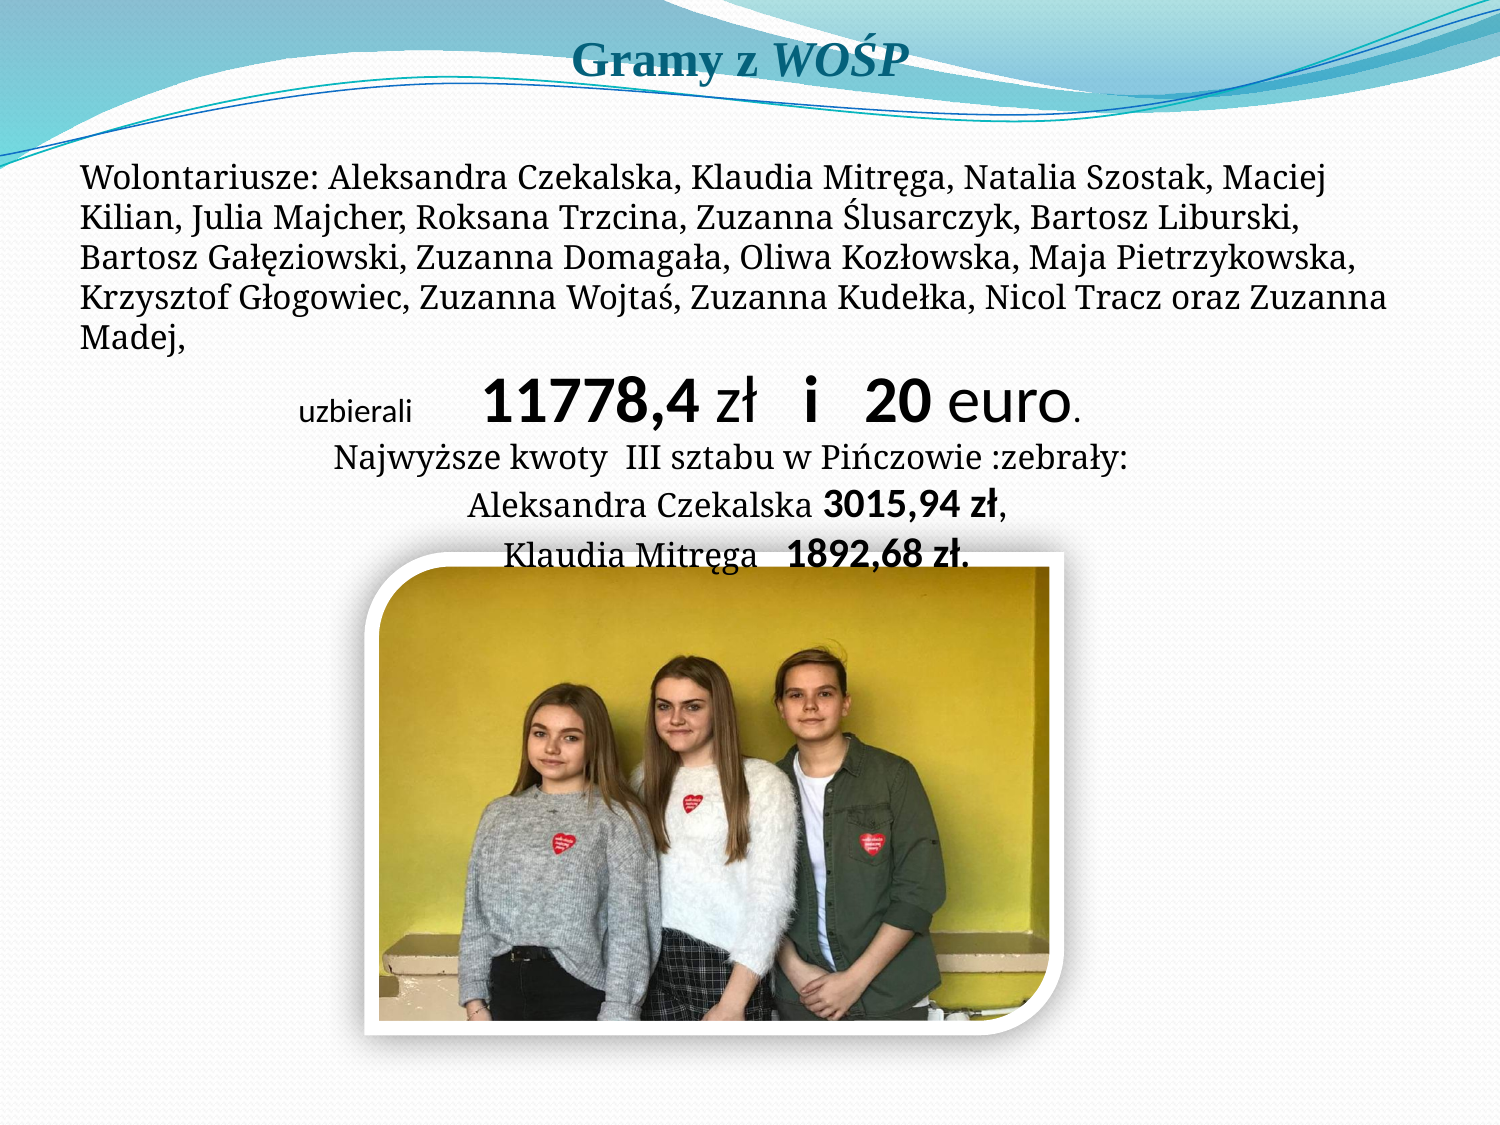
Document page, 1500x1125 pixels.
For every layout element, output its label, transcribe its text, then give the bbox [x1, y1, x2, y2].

text_box Gramy z WOŚP [64, 19, 1415, 114]
text_box Wolontariusze: Aleksandra Czekalska, Klaudia Mitręga, Natalia Szostak, Maciej Kilian, Julia Majcher, Roksana Trzcina, Zuzanna Ślusarczyk, Bartosz Liburski, Bartosz Gałęziowski, Zuzanna Domagała, Oliwa Kozłowska, Maja Pietrzykowska, Krzysztof Głogowiec, Zuzanna Wojtaś, Zuzanna Kudełka, Nicol Tracz oraz Zuzanna Madej, uzbierali 11778,4 zł i 20 euro. Najwyższe kwoty III sztabu w Pińczowie :zebrały: Aleksandra Czekalska 3015,94 zł, Klaudia Mitręga 1892,68 zł. [64, 148, 1412, 619]
picture [371, 559, 1057, 1029]
